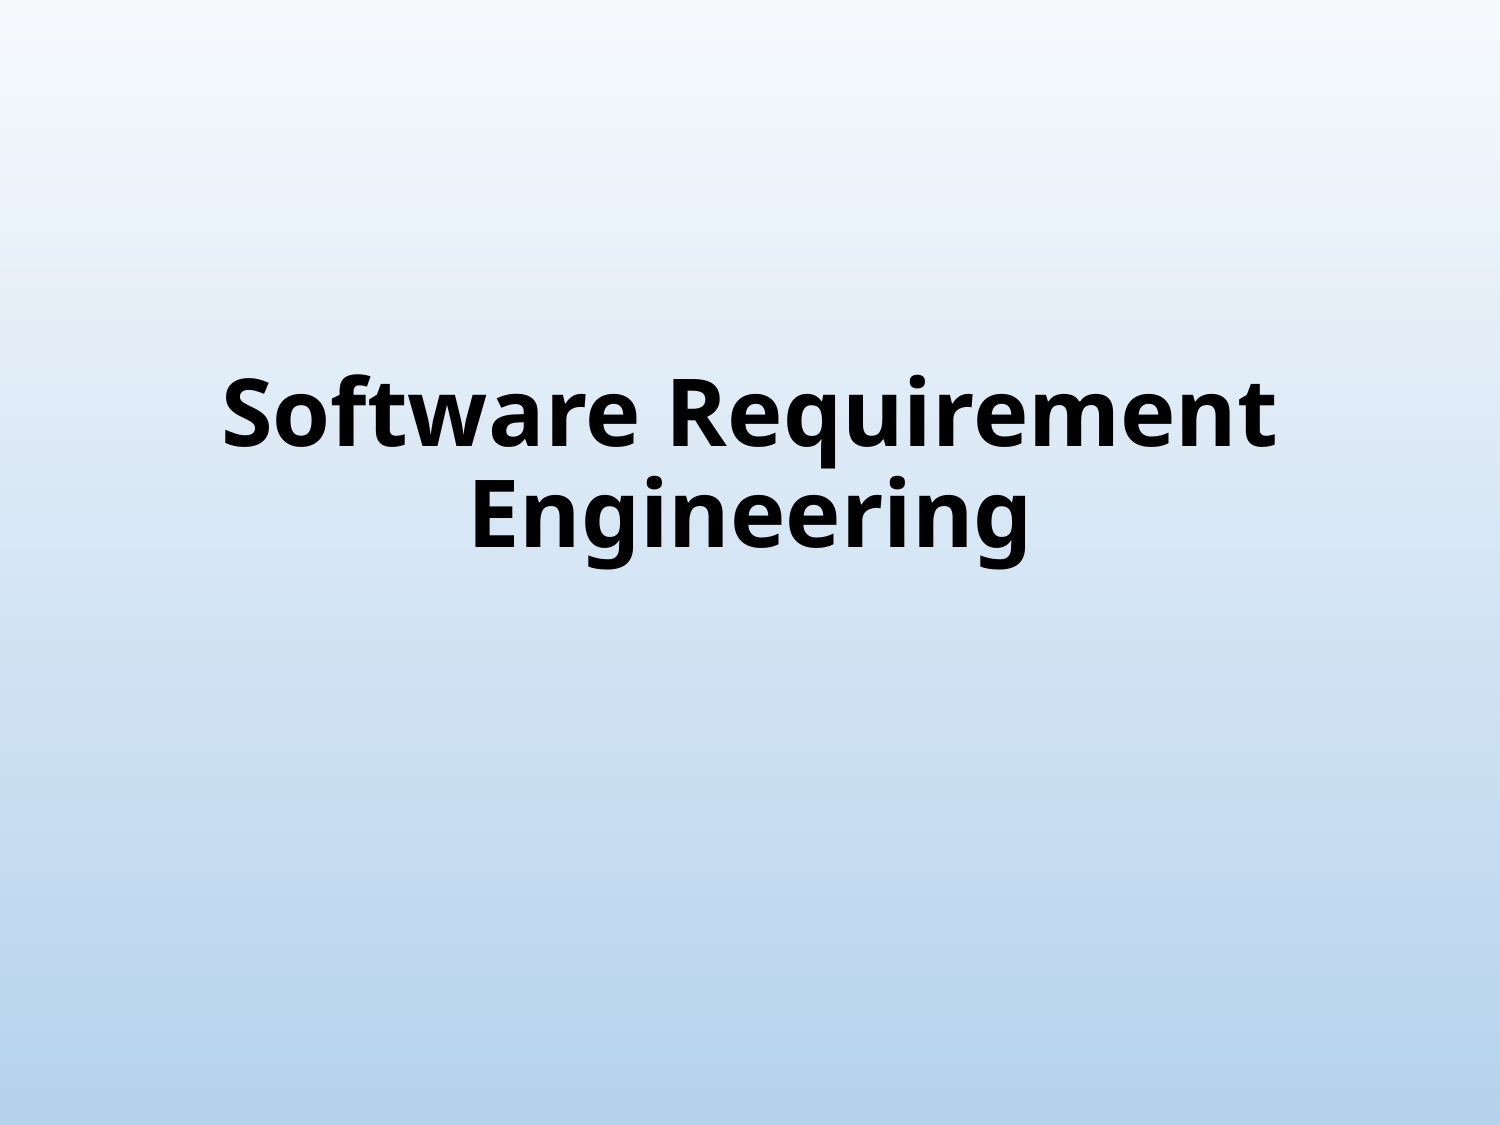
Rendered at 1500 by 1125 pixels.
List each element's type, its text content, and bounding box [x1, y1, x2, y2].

title Software Requirement Engineering [187, 184, 1313, 576]
